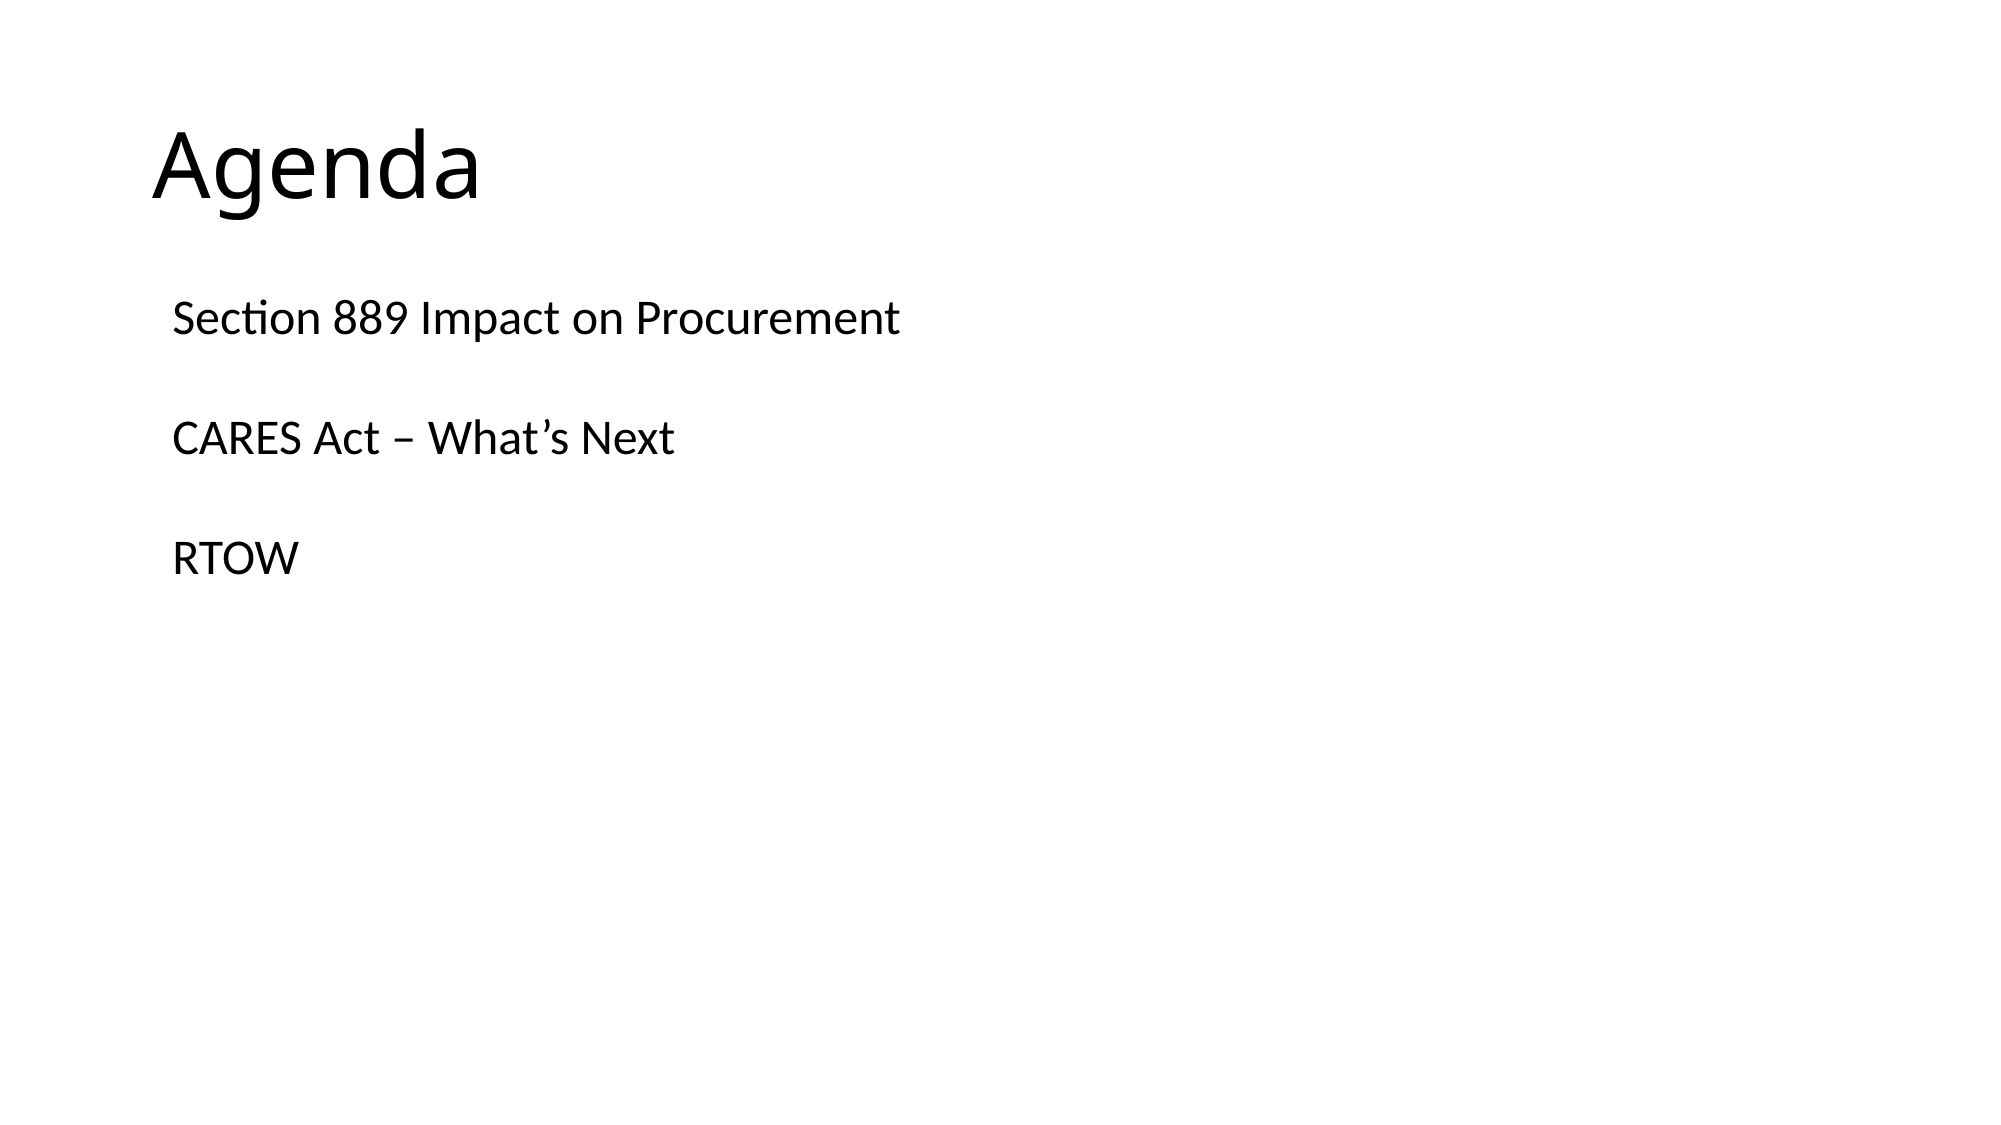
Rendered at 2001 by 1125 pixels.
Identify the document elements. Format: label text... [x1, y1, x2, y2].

text_box Section 889 Impact on Procurement CARES Act – What’s Next RTOW [157, 277, 1743, 742]
title Agenda [137, 59, 1863, 278]
